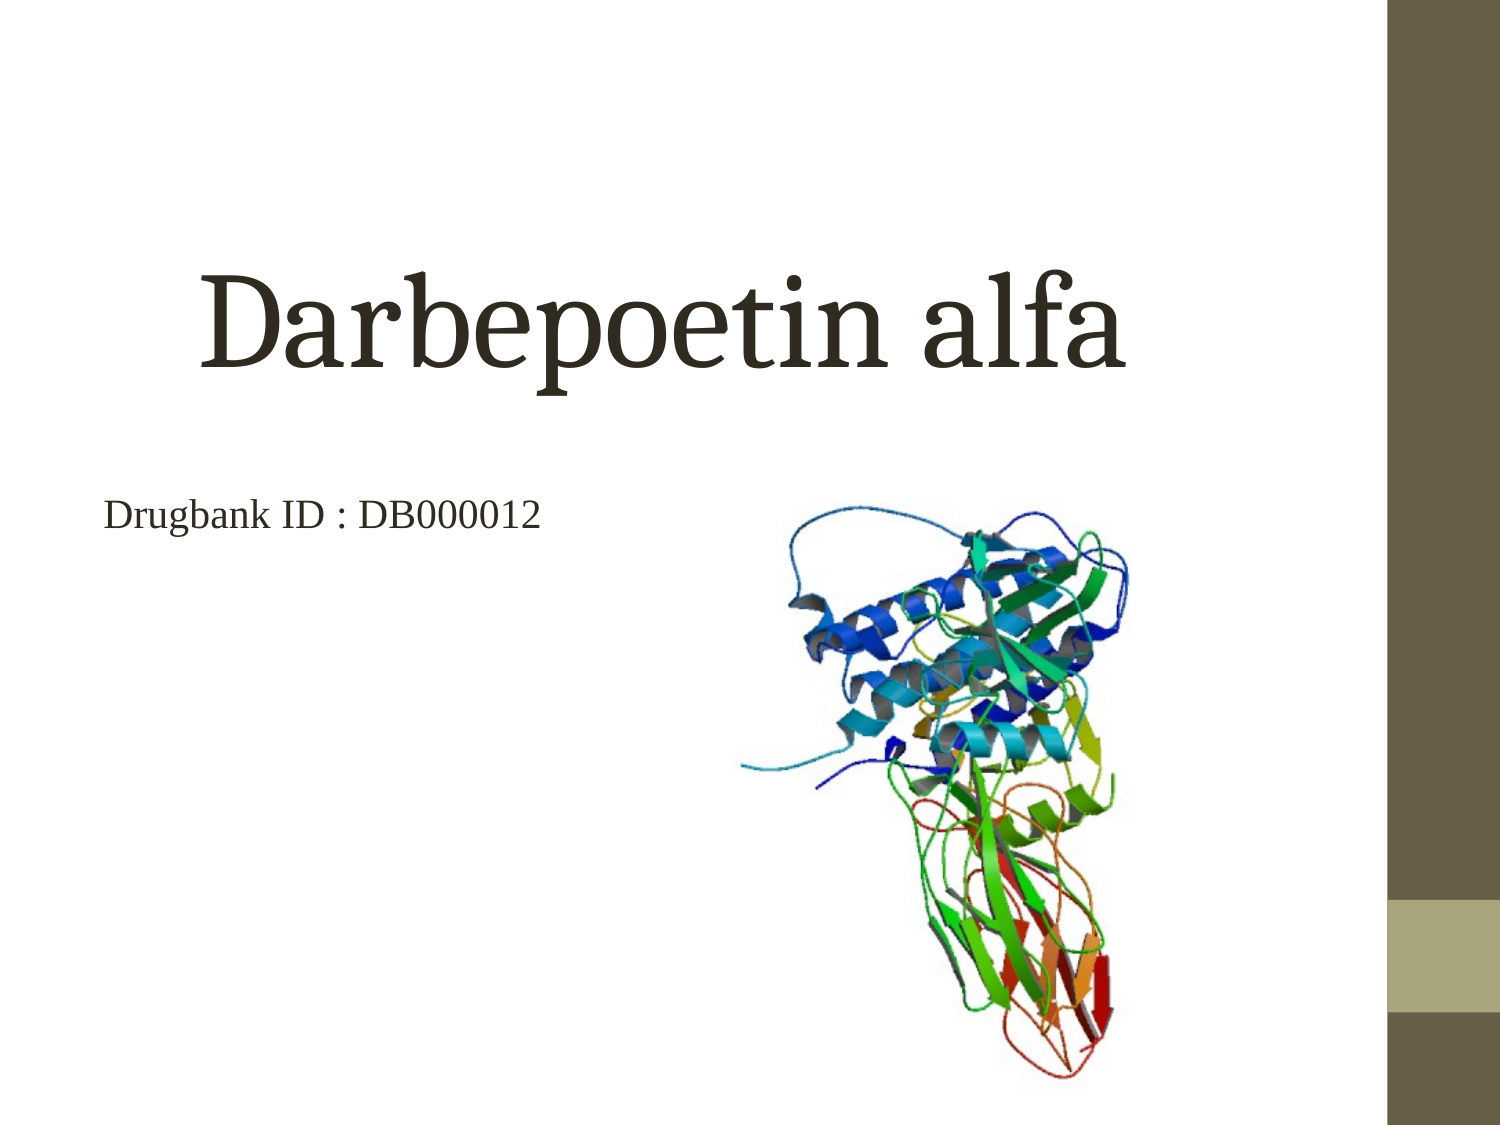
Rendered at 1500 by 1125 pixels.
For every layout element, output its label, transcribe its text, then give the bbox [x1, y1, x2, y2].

text_box Drugbank ID : DB000012 [88, 479, 639, 976]
text_box Darbepoetin alfa [41, 160, 1317, 402]
picture [644, 389, 1336, 1096]
